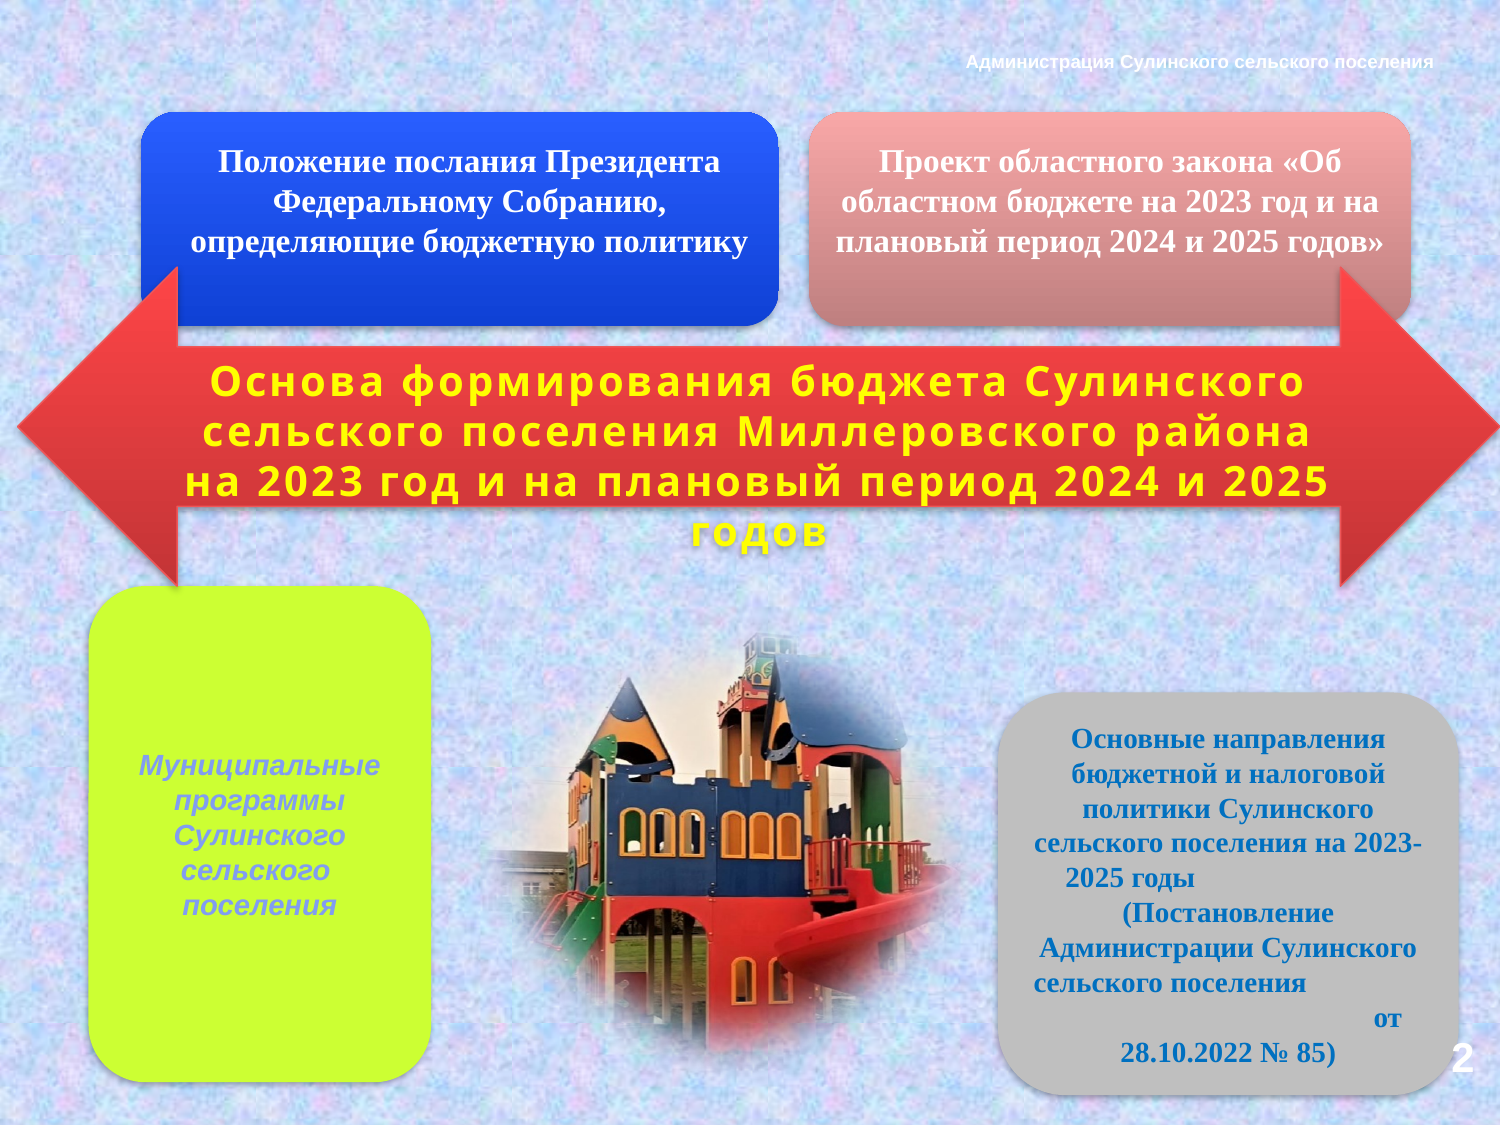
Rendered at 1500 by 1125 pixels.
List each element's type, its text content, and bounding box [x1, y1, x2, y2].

text_box Положение послания Президента Федеральному Собранию, определяющие бюджетную политику [140, 111, 780, 327]
text_box Основные направления бюджетной и налоговой политики Сулинского сельского поселения на 2023-2025 годы (Постановление Администрации Сулинского сельского поселения от 28.10.2022 № 85) [1004, 691, 1460, 1096]
text_box Администрация Сулинского сельского поселения [950, 42, 1459, 80]
text_box Основа формирования бюджета Сулинского сельского поселения Миллеровского района на 2023 год и на плановый период 2024 и 2025 годов [17, 266, 1500, 587]
slide_number 2 [1415, 1022, 1500, 1088]
picture [0, 0, 1500, 1125]
text_box Муниципальные программы Сулинского сельского поселения [87, 585, 432, 1084]
text_box Проект областного закона «Об областном бюджете на 2023 год и на плановый период 2024 и 2025 годов» [808, 111, 1412, 327]
